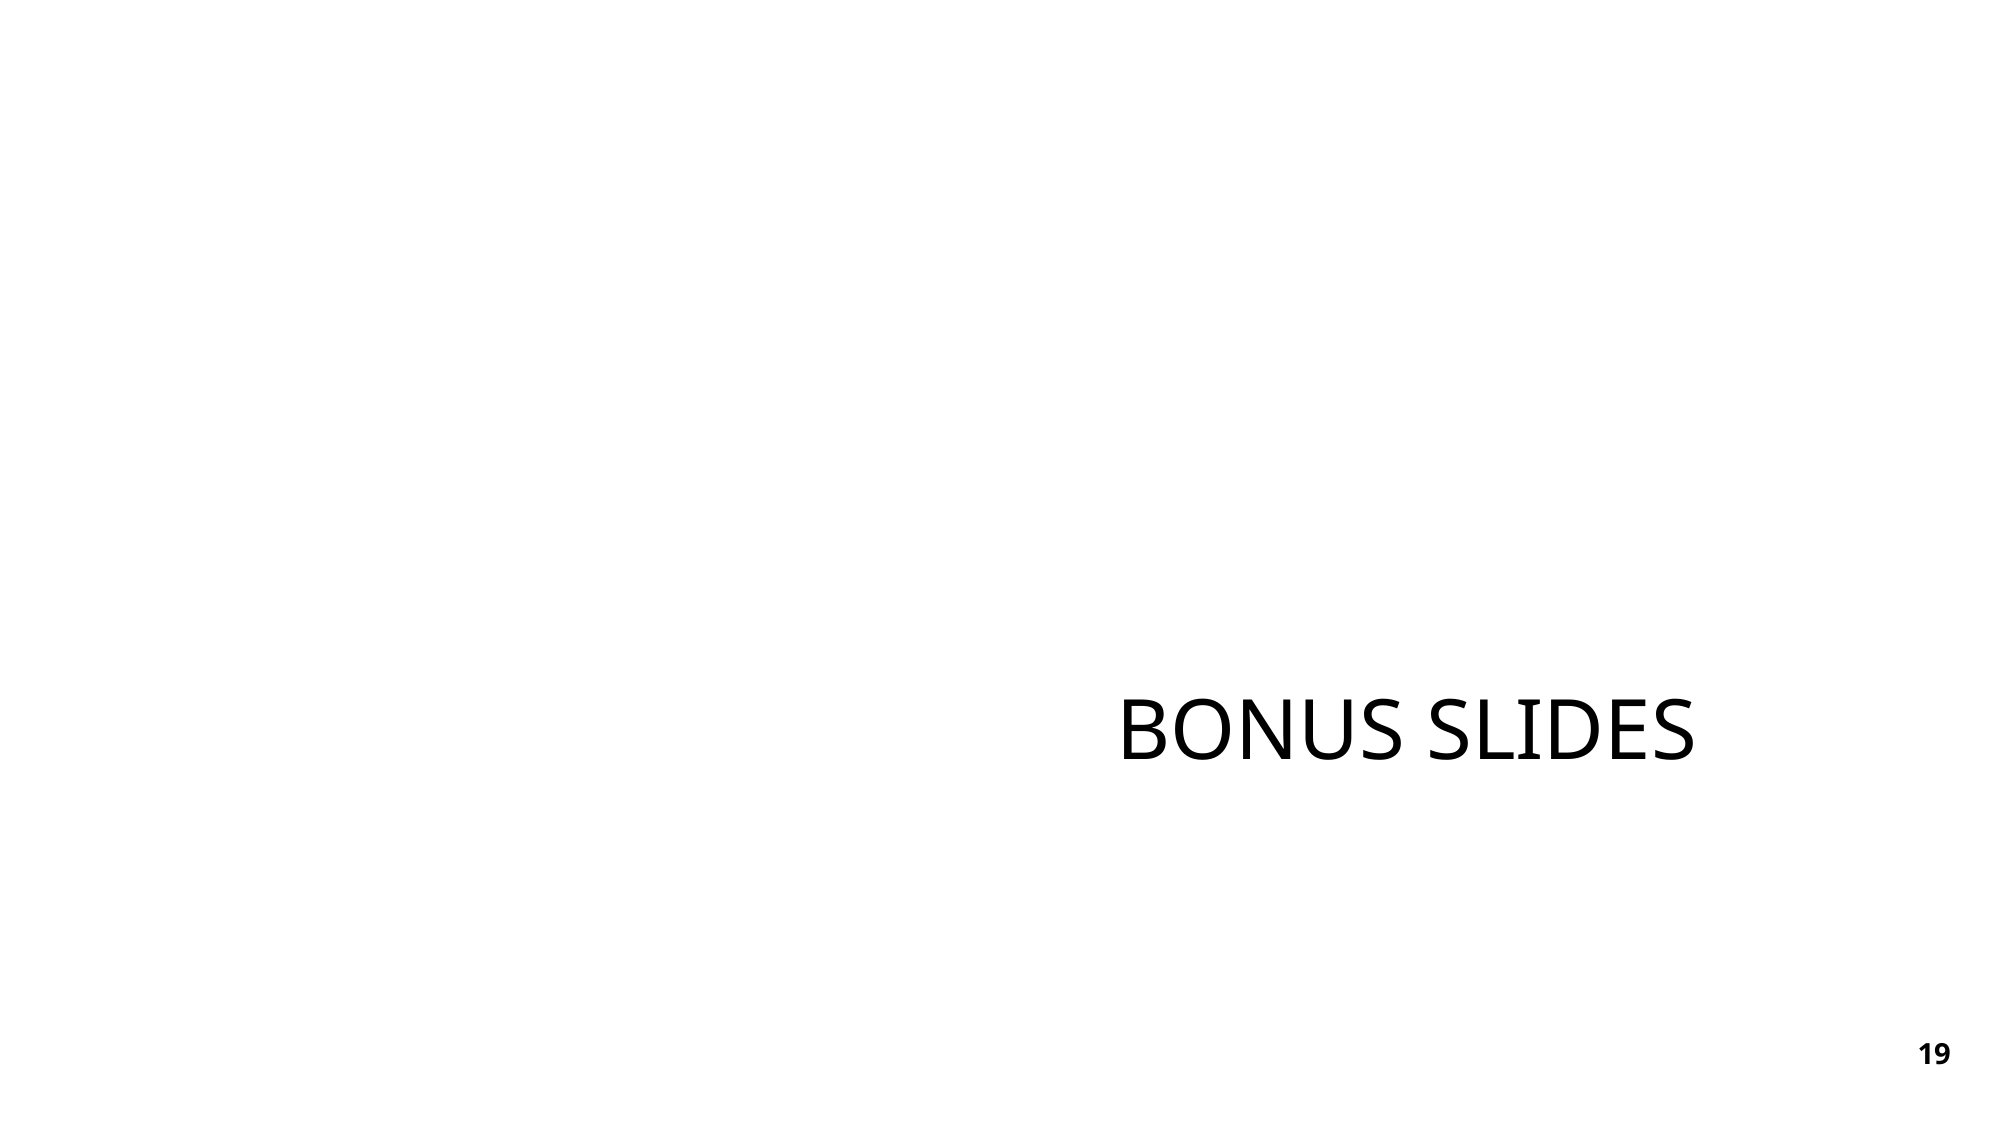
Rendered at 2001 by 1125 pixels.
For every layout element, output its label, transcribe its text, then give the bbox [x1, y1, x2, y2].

title Bonus slides [287, 542, 1713, 784]
slide_number 19 [1875, 1025, 1967, 1086]
